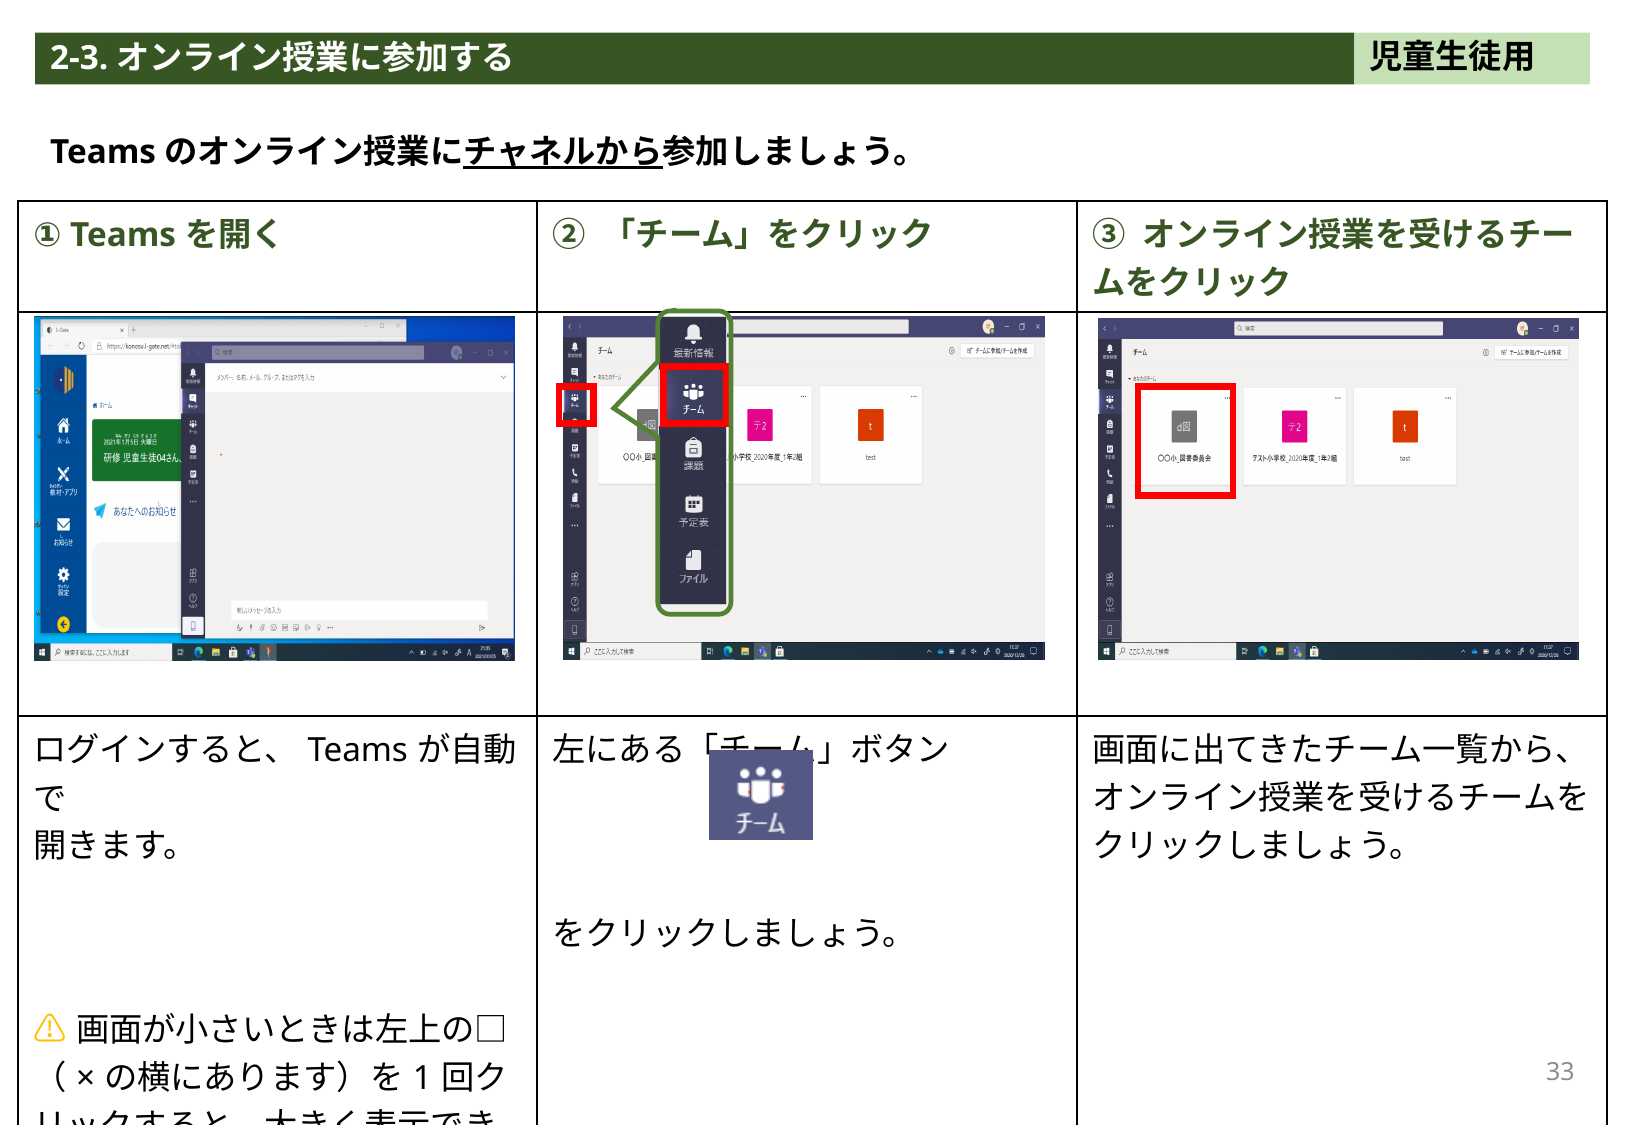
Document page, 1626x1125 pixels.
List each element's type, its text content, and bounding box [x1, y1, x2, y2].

table_cell ログインすると、Teamsが自動で 開きます。 ⚠画面が小さいときは左上の□（×の横にあります）を1回クリックすると、大きく表示できます。 [19, 717, 536, 1125]
table_cell 左にある「チーム」ボタン をクリックしましょう。 [538, 717, 1076, 1125]
picture [563, 316, 1045, 660]
list 児童生徒用 [1354, 32, 1590, 85]
table_cell [538, 313, 1076, 715]
table_header ② 「チーム」をクリック [538, 202, 1076, 311]
table_cell [1078, 313, 1606, 715]
picture [34, 316, 515, 661]
table_cell [19, 313, 536, 715]
table_header ① Teamsを開く [19, 202, 536, 311]
slide_number 33 [1147, 1042, 1590, 1103]
list Teamsのオンライン授業にチャネルから参加しましょう。 [35, 113, 1590, 179]
title 2-3.オンライン授業に参加する [35, 32, 1354, 85]
text_box [658, 309, 730, 316]
picture [709, 750, 813, 840]
picture [1098, 318, 1579, 660]
text_box [558, 386, 563, 425]
table_header ③ オンライン授業を受けるチームをクリック [1078, 202, 1606, 311]
table_cell 画面に出てきたチーム一覧から、 オンライン授業を受けるチームを クリックしましょう。 [1078, 717, 1606, 1125]
